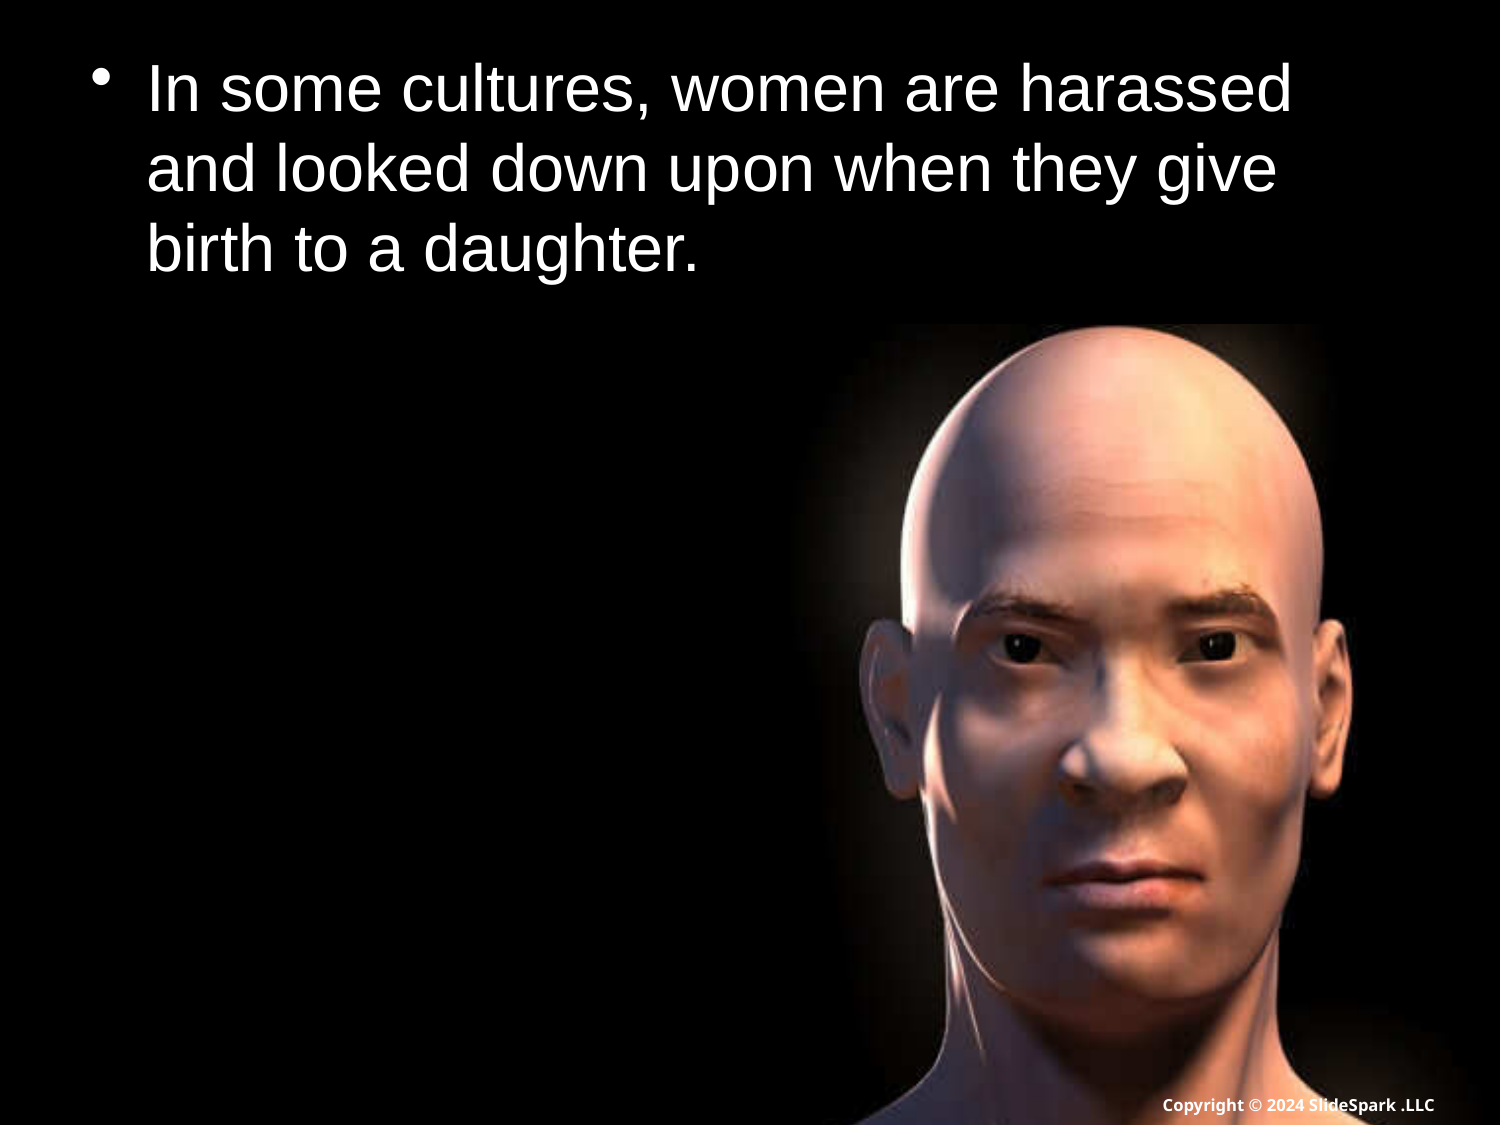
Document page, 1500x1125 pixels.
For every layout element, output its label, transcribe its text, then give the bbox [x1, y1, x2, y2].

list In some cultures, women are harassed and looked down upon when they give birth to a daughter. [75, 37, 1400, 1000]
picture [712, 324, 1500, 1125]
